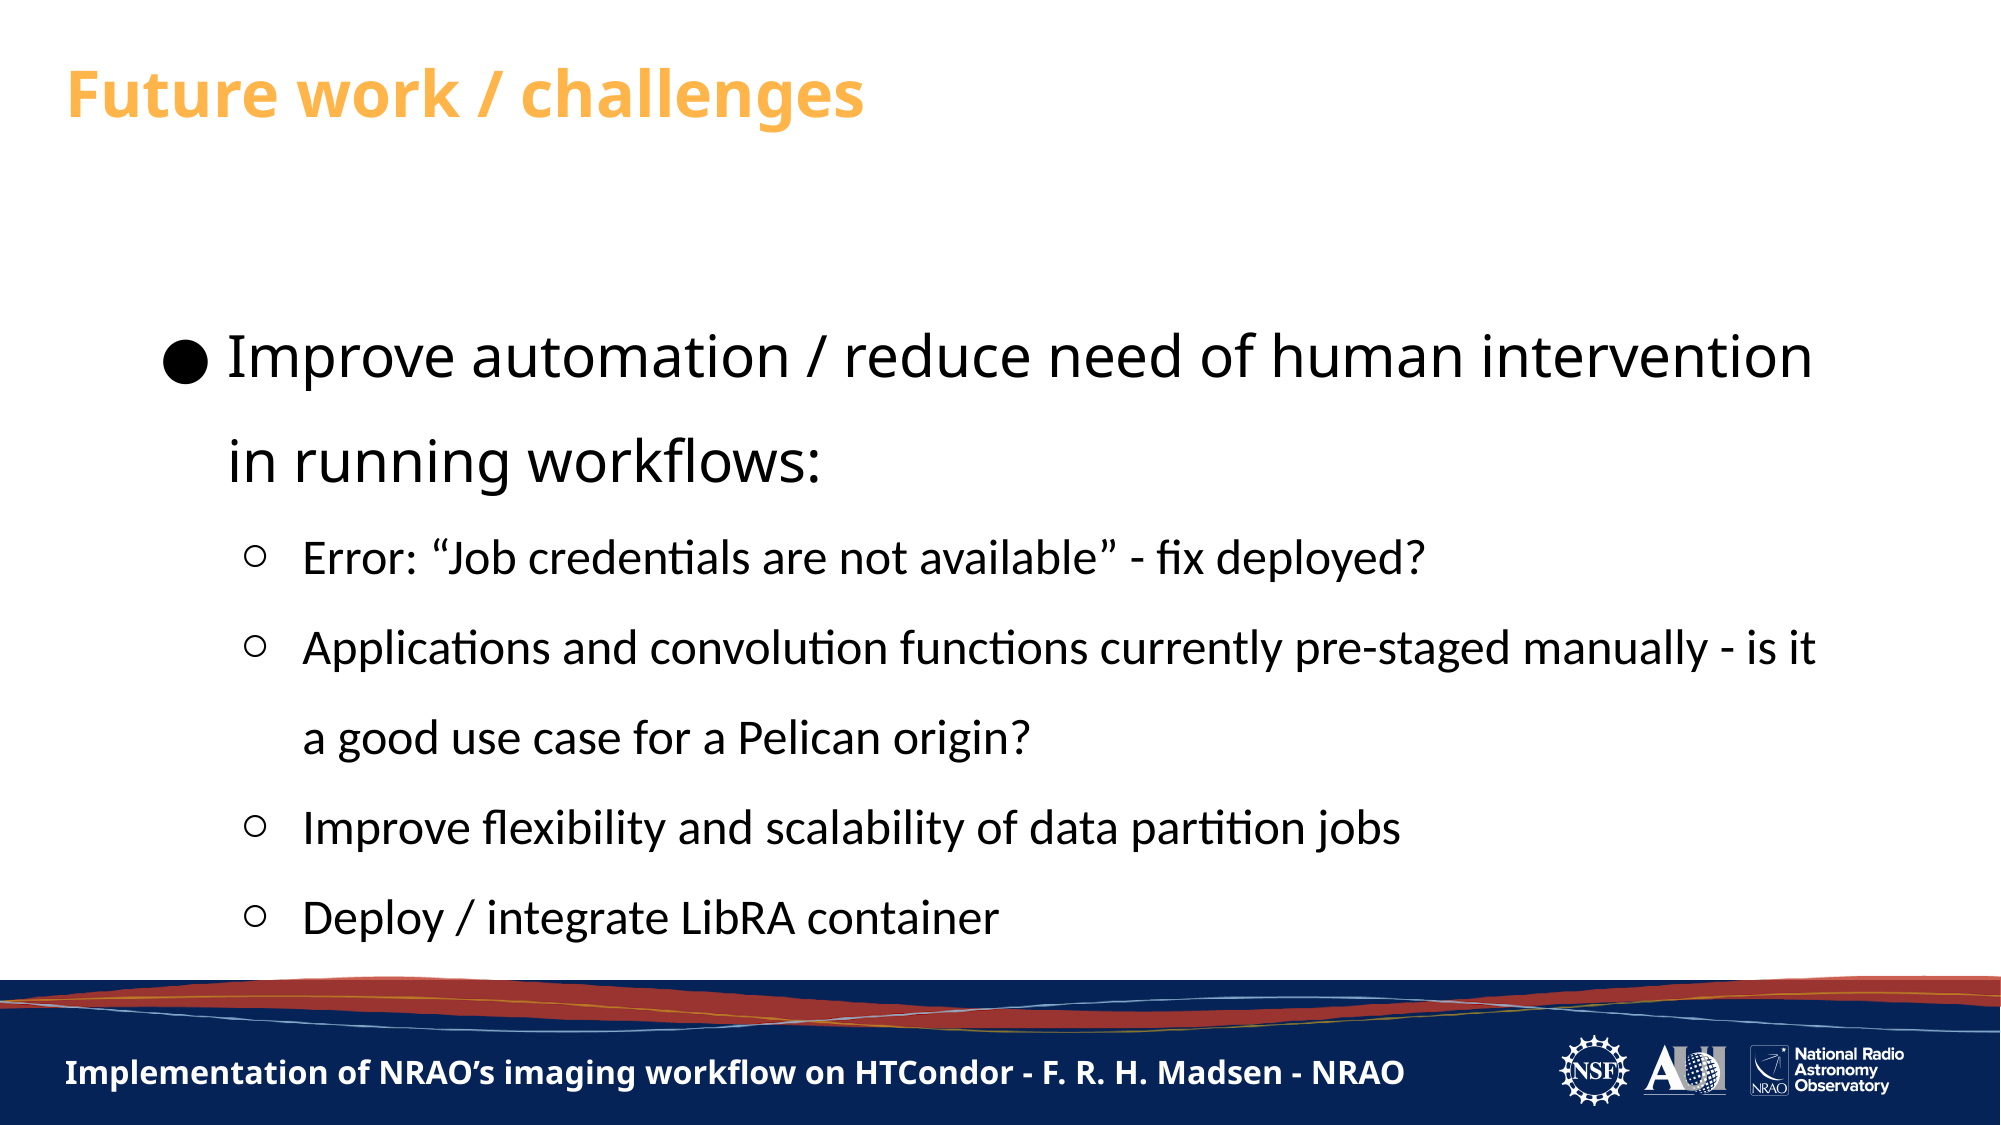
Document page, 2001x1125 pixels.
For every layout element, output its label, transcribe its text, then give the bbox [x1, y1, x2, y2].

picture [0, 980, 2000, 1033]
title Future work / challenges [50, 2, 1776, 190]
title Implementation of NRAO’s imaging workflow on HTCondor - F. R. H. Madsen - NRAO [50, 1041, 1526, 1100]
list Improve automation / reduce need of human intervention in running workflows: Error: “Job credentials are not available” - fix deployed? Applications and convolution functions currently pre-staged manually - is it a good use case for a Pelican origin? Improve flexibility and scalability of data partition jobs Deploy / integrate LibRA container [137, 277, 1863, 992]
picture [1559, 1035, 1904, 1106]
